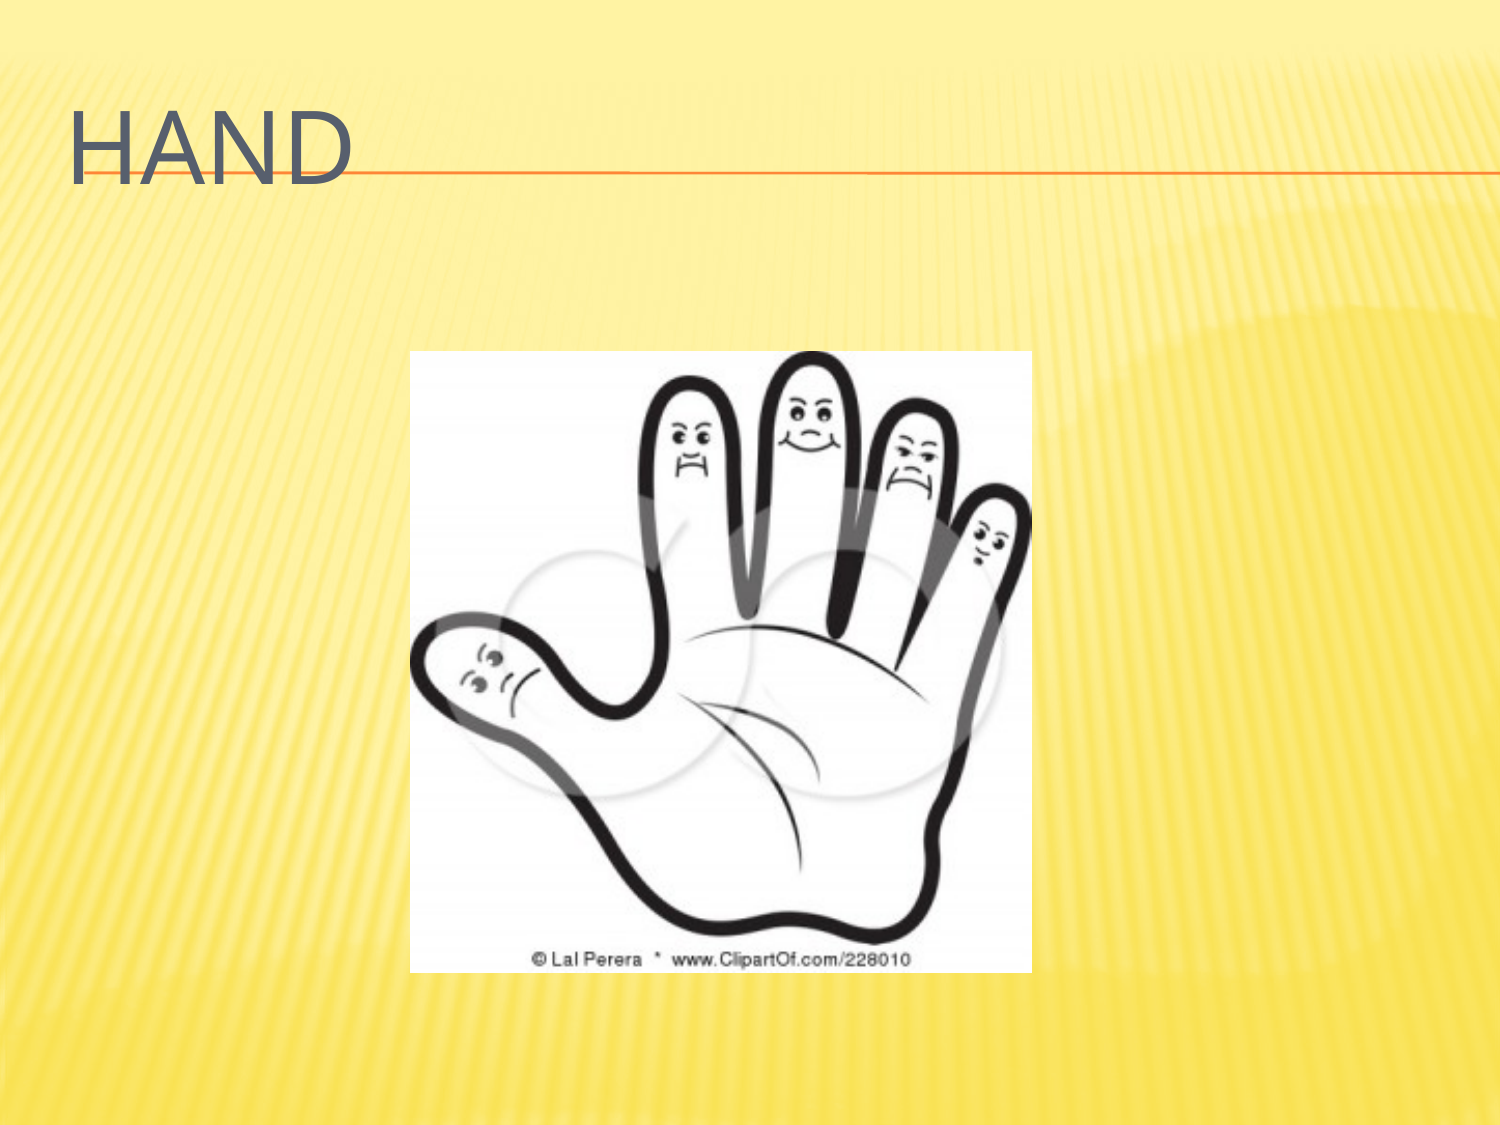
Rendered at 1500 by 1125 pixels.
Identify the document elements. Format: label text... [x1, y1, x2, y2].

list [409, 351, 1032, 973]
title HAND [50, 75, 1475, 213]
